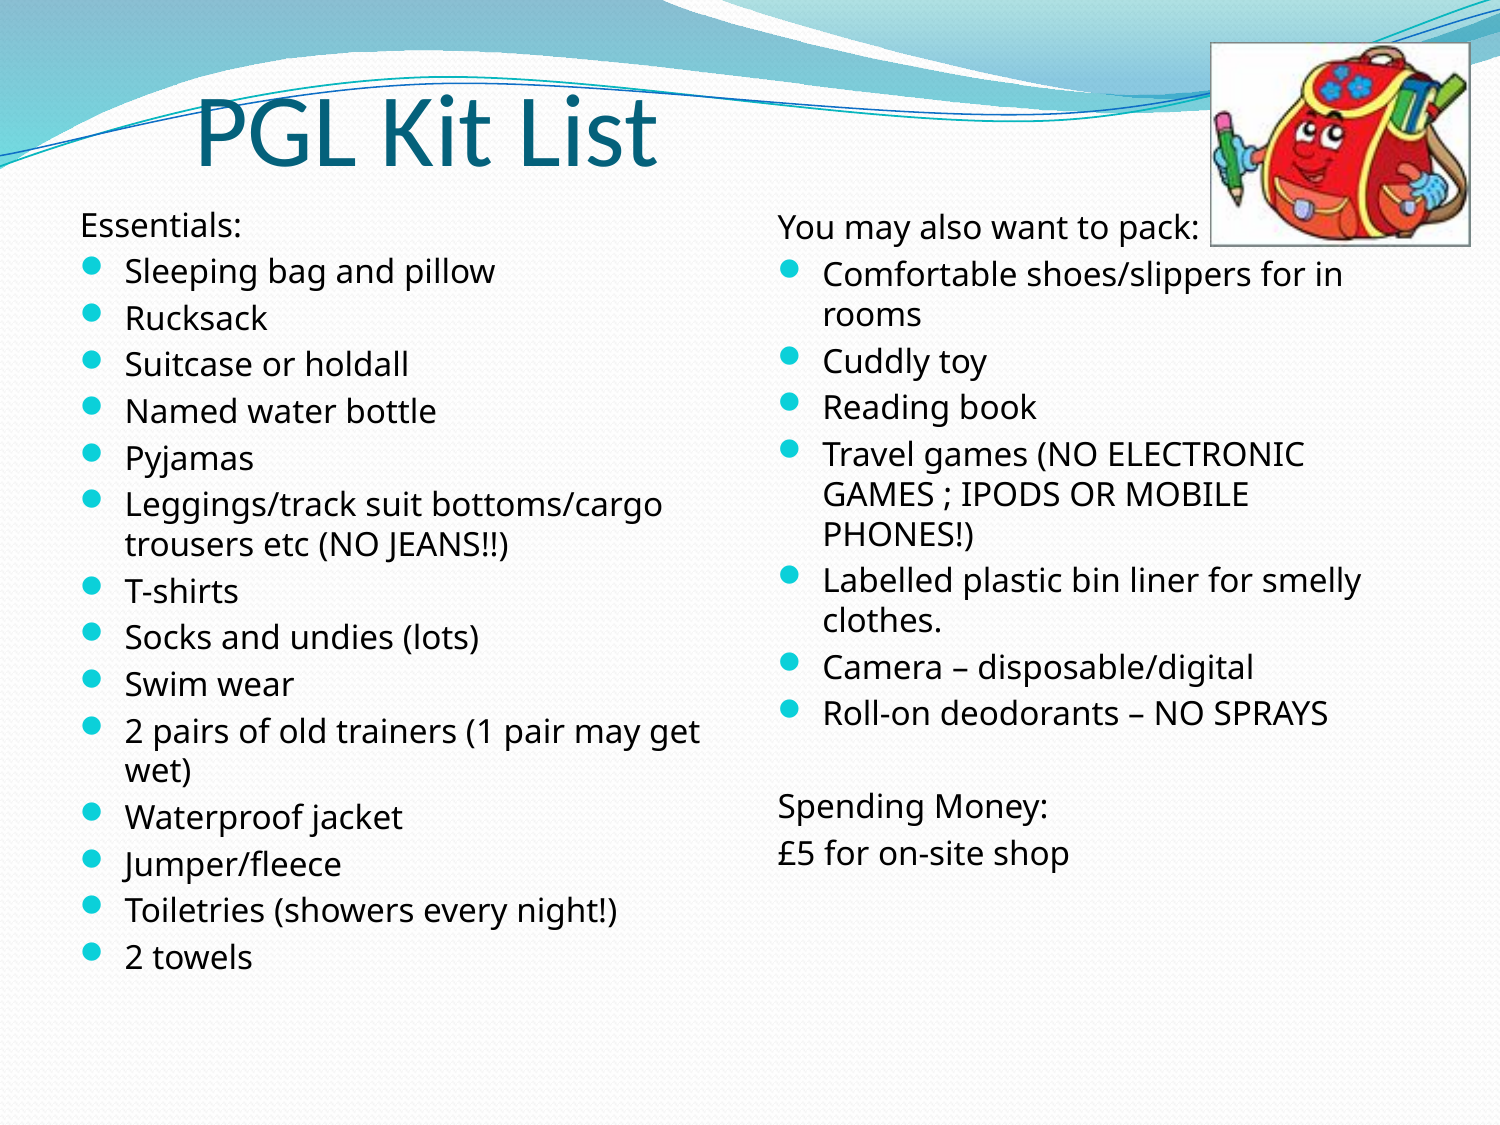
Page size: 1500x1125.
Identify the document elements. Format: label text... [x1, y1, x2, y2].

picture [1210, 42, 1472, 247]
list Essentials: Sleeping bag and pillow Rucksack Suitcase or holdall Named water bottle Pyjamas Leggings/track suit bottoms/cargo trousers etc (NO JEANS!!) T-shirts Socks and undies (lots) Swim wear 2 pairs of old trainers (1 pair may get wet) Waterproof jacket Jumper/fleece Toiletries (showers every night!) 2 towels [64, 196, 774, 1125]
title PGL Kit List [52, 0, 1404, 188]
list You may also want to pack: Comfortable shoes/slippers for in rooms Cuddly toy Reading book Travel games (NO ELECTRONIC GAMES ; IPODS OR MOBILE PHONES!) Labelled plastic bin liner for smelly clothes. Camera – disposable/digital Roll-on deodorants – NO SPRAYS Spending Money: £5 for on-site shop [762, 198, 1426, 1059]
